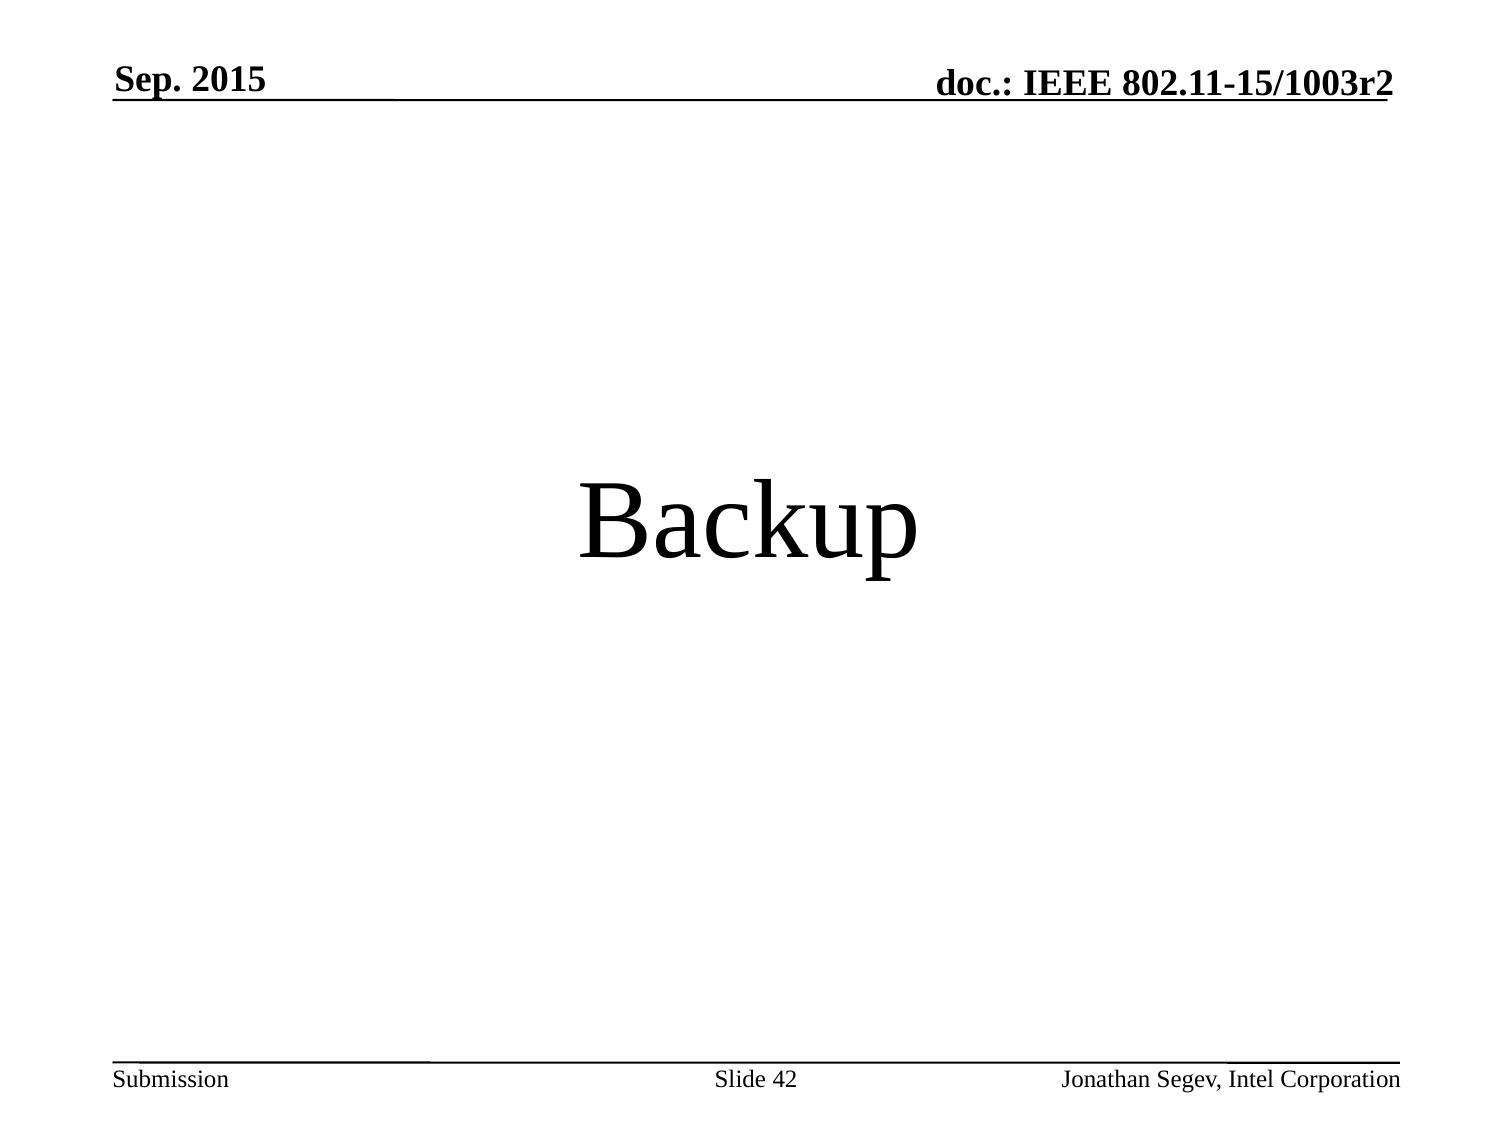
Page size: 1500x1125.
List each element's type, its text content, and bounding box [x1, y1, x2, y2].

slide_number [114, 54, 423, 100]
footer Jonathan Segev, Intel Corporation [878, 1061, 1402, 1093]
list Backup [112, 324, 1388, 1000]
slide_number Slide 42 [712, 1061, 800, 1123]
